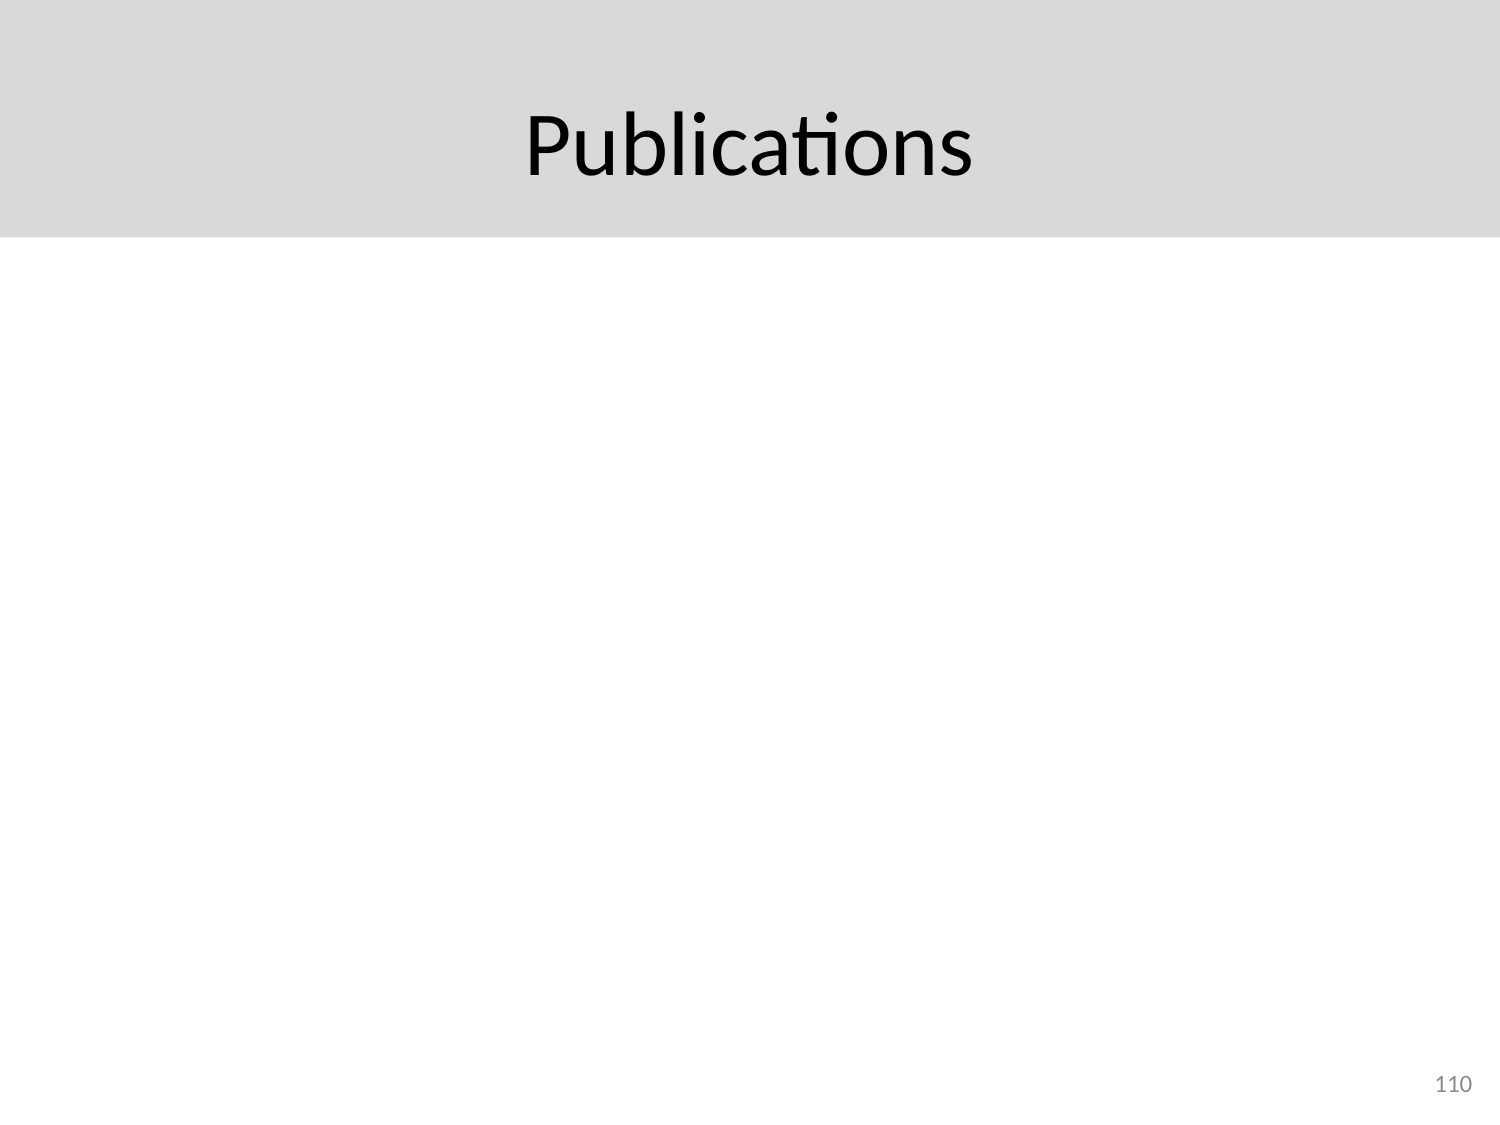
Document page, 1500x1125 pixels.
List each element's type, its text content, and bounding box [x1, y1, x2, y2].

title Publications [75, 45, 1425, 233]
slide_number 110 [1137, 1052, 1488, 1113]
